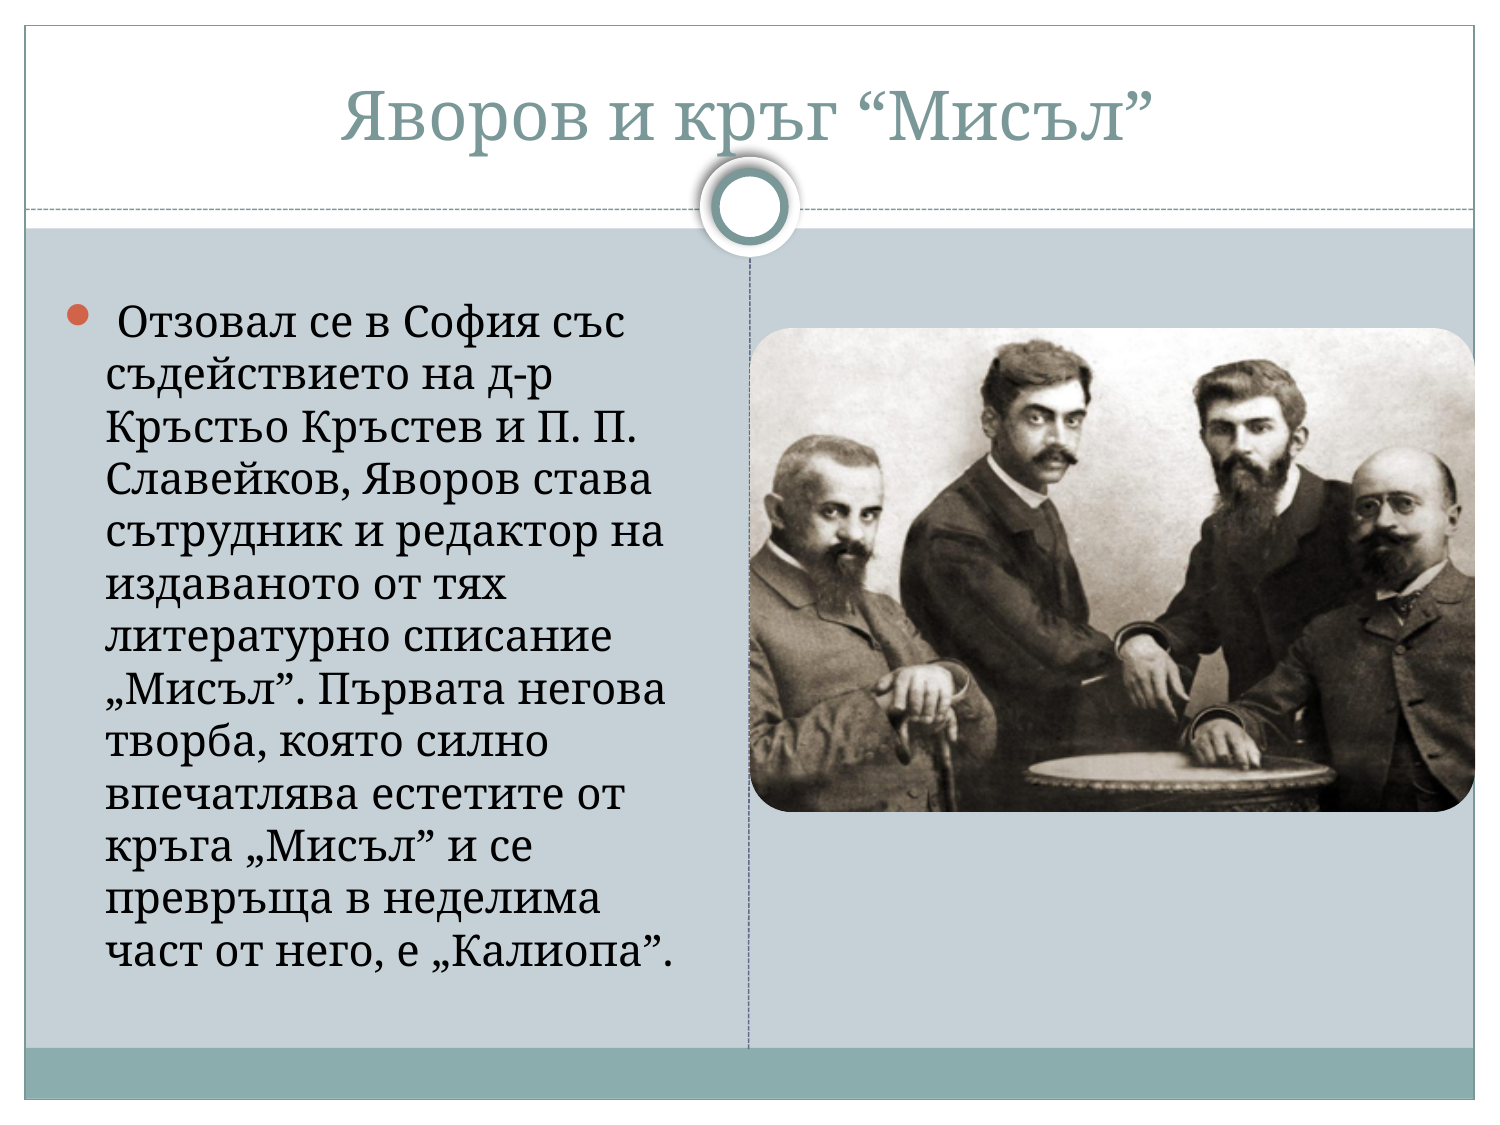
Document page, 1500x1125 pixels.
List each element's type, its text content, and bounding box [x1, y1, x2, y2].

title Яворов и кръг “Мисъл” [49, 37, 1450, 162]
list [749, 327, 1476, 813]
list Отзовал се в София със съдействието на д-р Кръстьо Кръстев и П. П. Славейков, Яворов става сътрудник и редактор на издаваното от тях литературно списание „Мисъл”. Първата негова творба, която силно впечатлява естетите от кръга „Мисъл” и се превръща в неделима част от него, е „Калиопа”. [49, 224, 712, 993]
